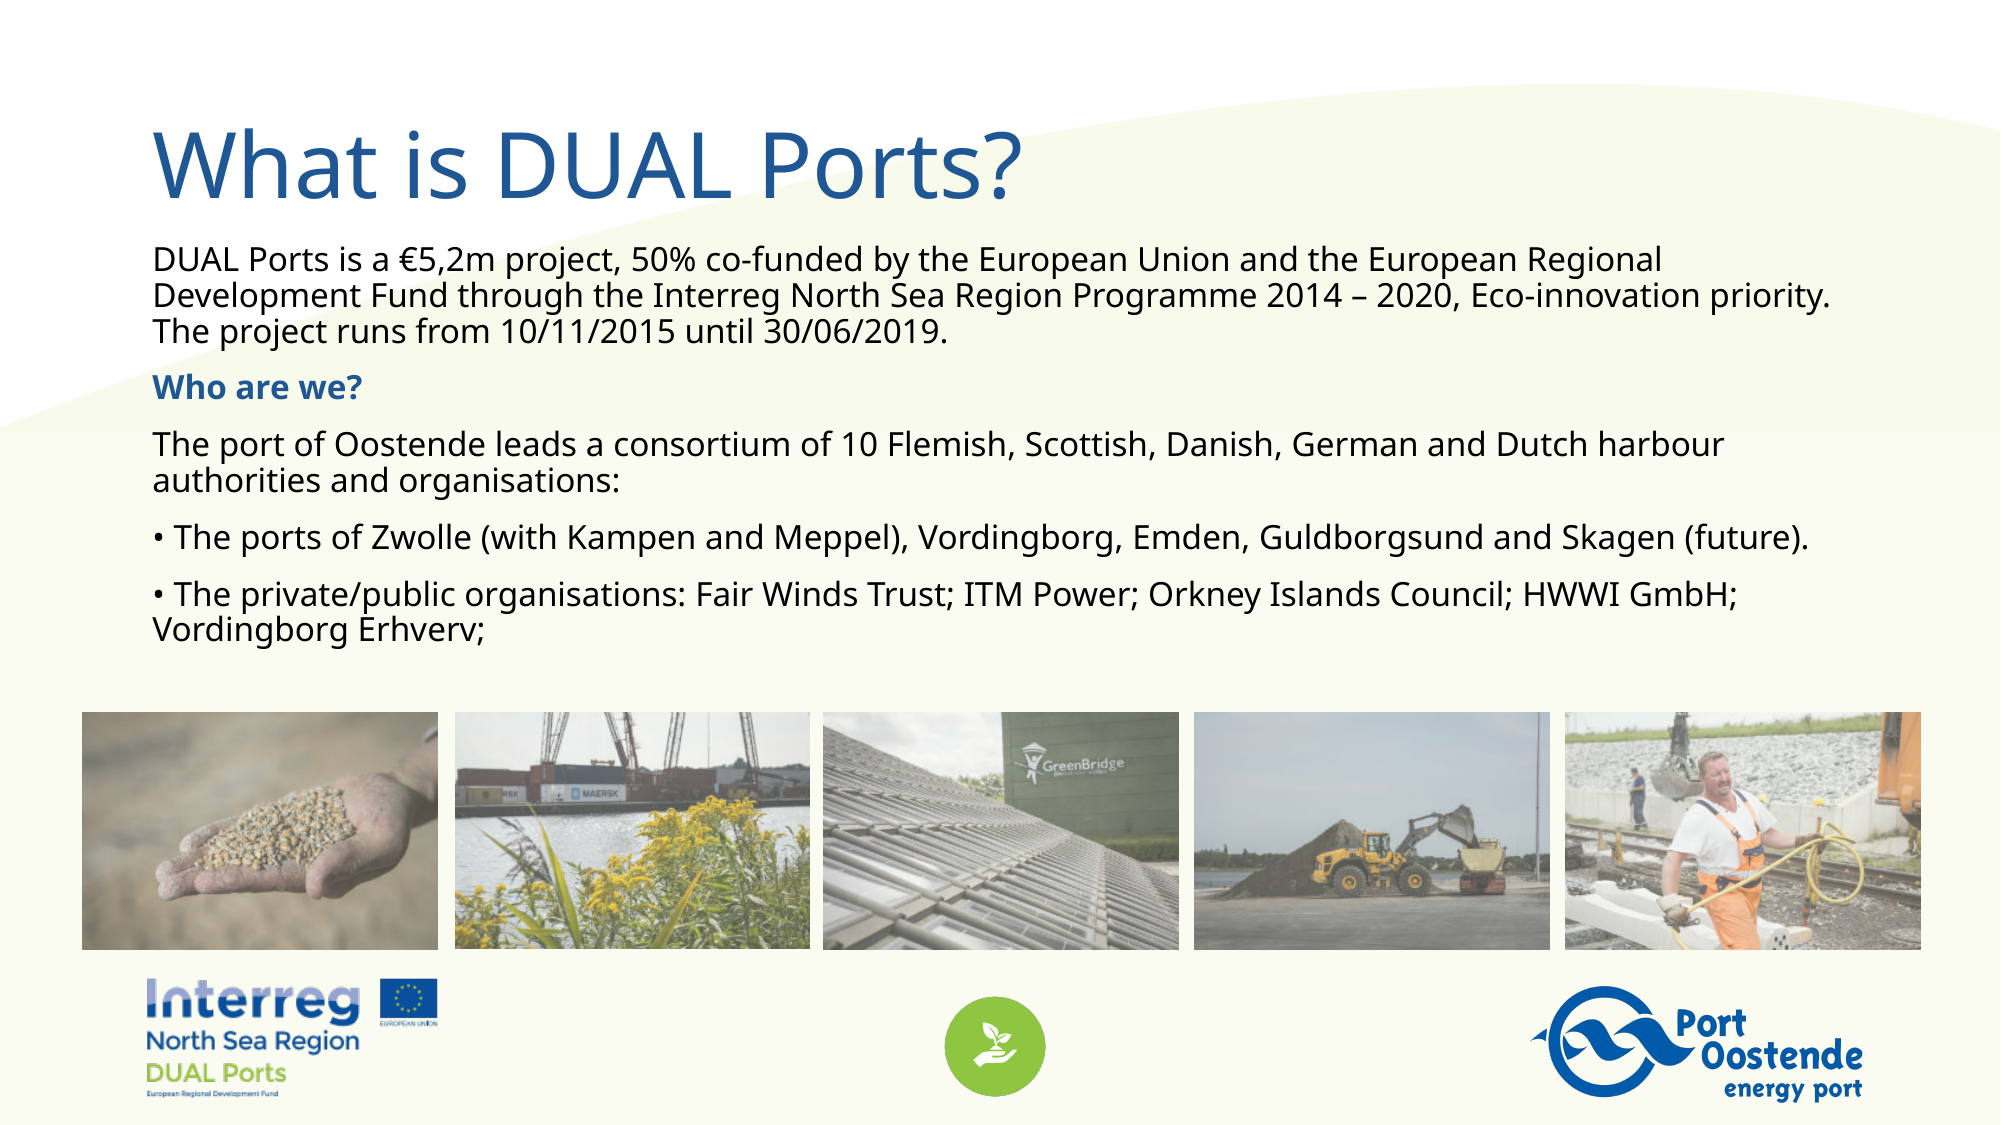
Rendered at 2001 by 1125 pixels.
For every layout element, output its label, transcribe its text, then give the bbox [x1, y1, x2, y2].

picture [0, 0, 2001, 1125]
list DUAL Ports is a €5,2m project, 50% co-funded by the European Union and the European Regional Development Fund through the Interreg North Sea Region Programme 2014 – 2020, Eco-innovation priority. The project runs from 10/11/2015 until 30/06/2019. Who are we? The port of Oostende leads a consortium of 10 Flemish, Scottish, Danish, German and Dutch harbour authorities and organisations: • The ports of Zwolle (with Kampen and Meppel), Vordingborg, Emden, Guldborgsund and Skagen (future). • The private/public organisations: Fair Winds Trust; ITM Power; Orkney Islands Council; HWWI GmbH; Vordingborg Erhverv; [137, 235, 1863, 950]
title What is DUAL Ports? [137, 59, 1863, 235]
